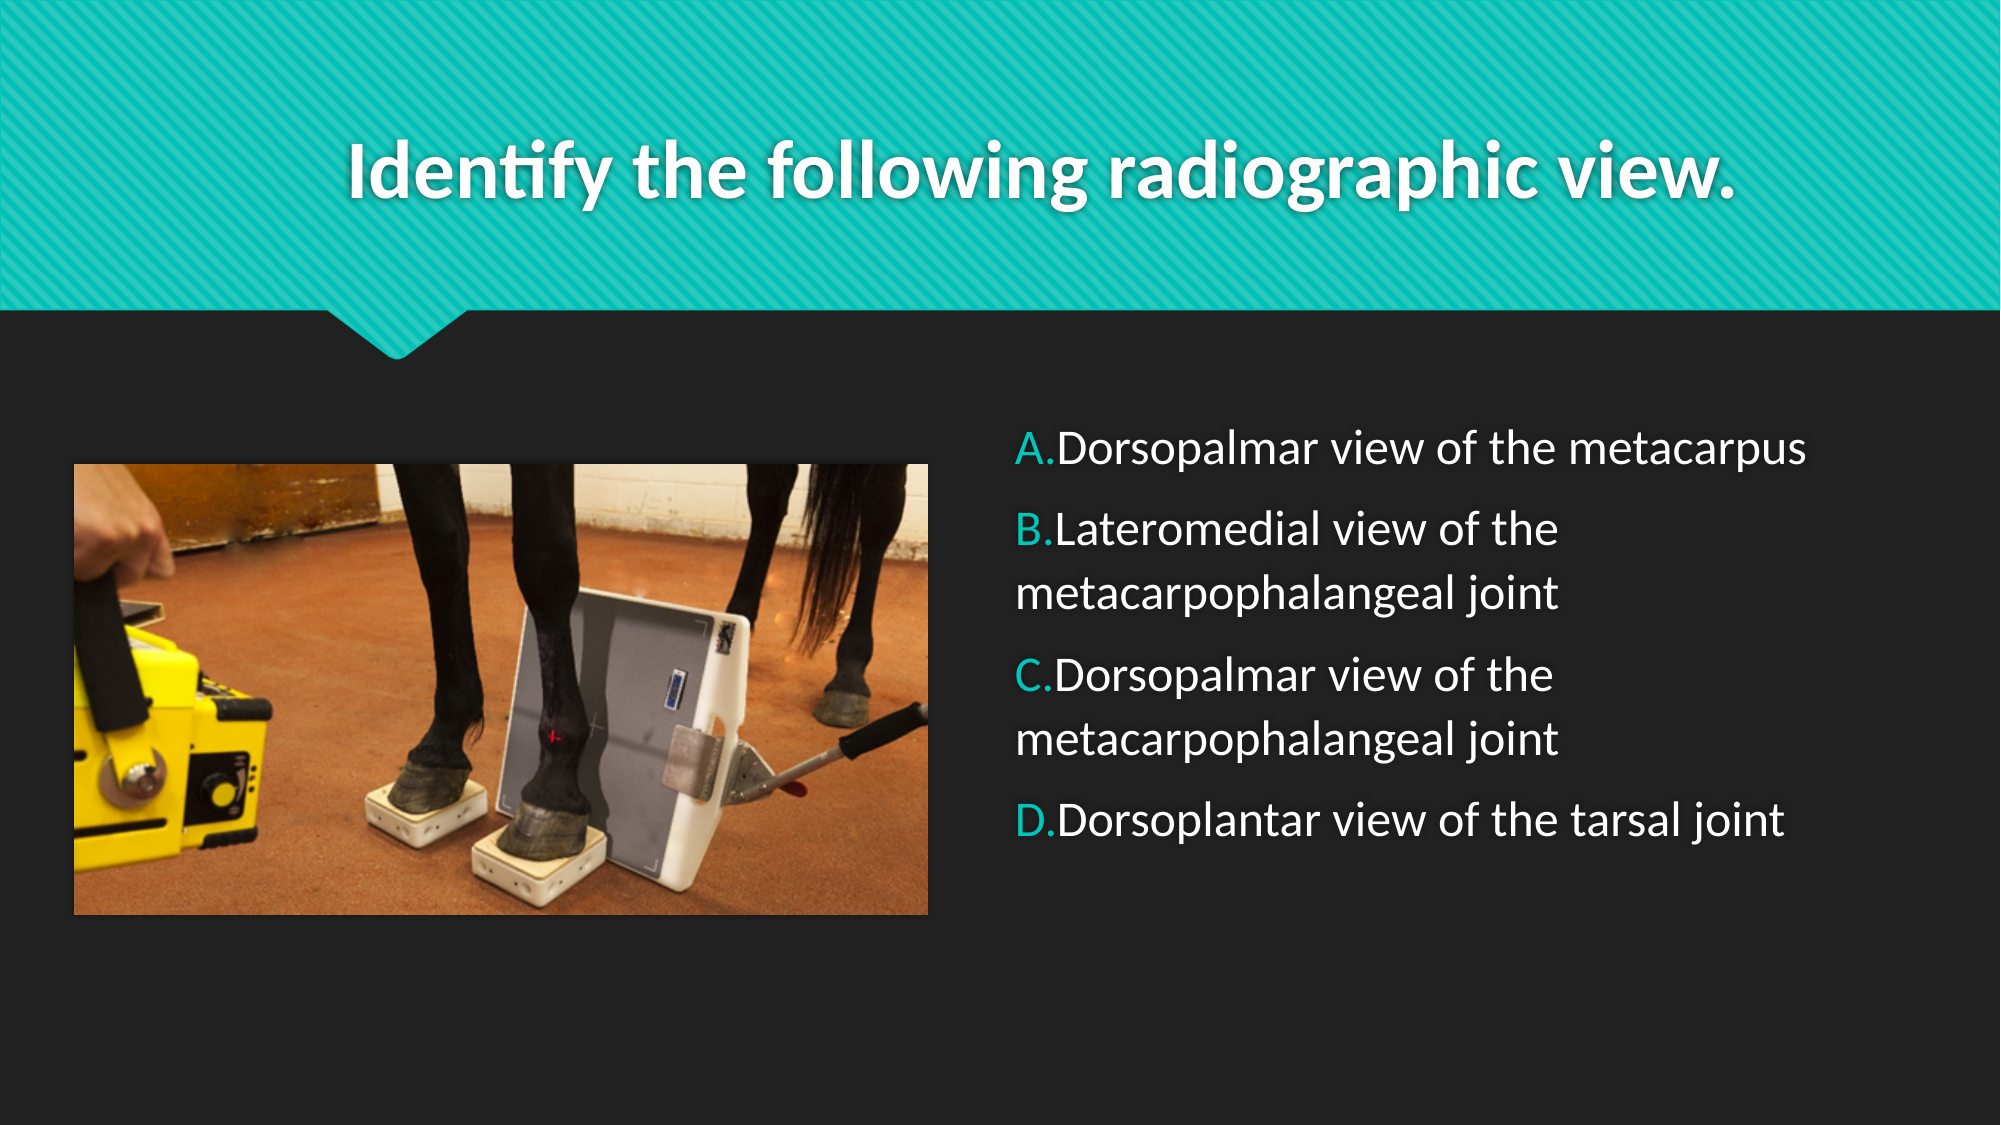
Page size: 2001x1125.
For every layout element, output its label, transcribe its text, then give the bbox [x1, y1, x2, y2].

title Identify the following radiographic view. [176, 163, 1911, 323]
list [74, 463, 928, 916]
list Dorsopalmar view of the metacarpus Lateromedial view of the metacarpophalangeal joint Dorsopalmar view of the metacarpophalangeal joint Dorsoplantar view of the tarsal joint [999, 364, 1984, 962]
